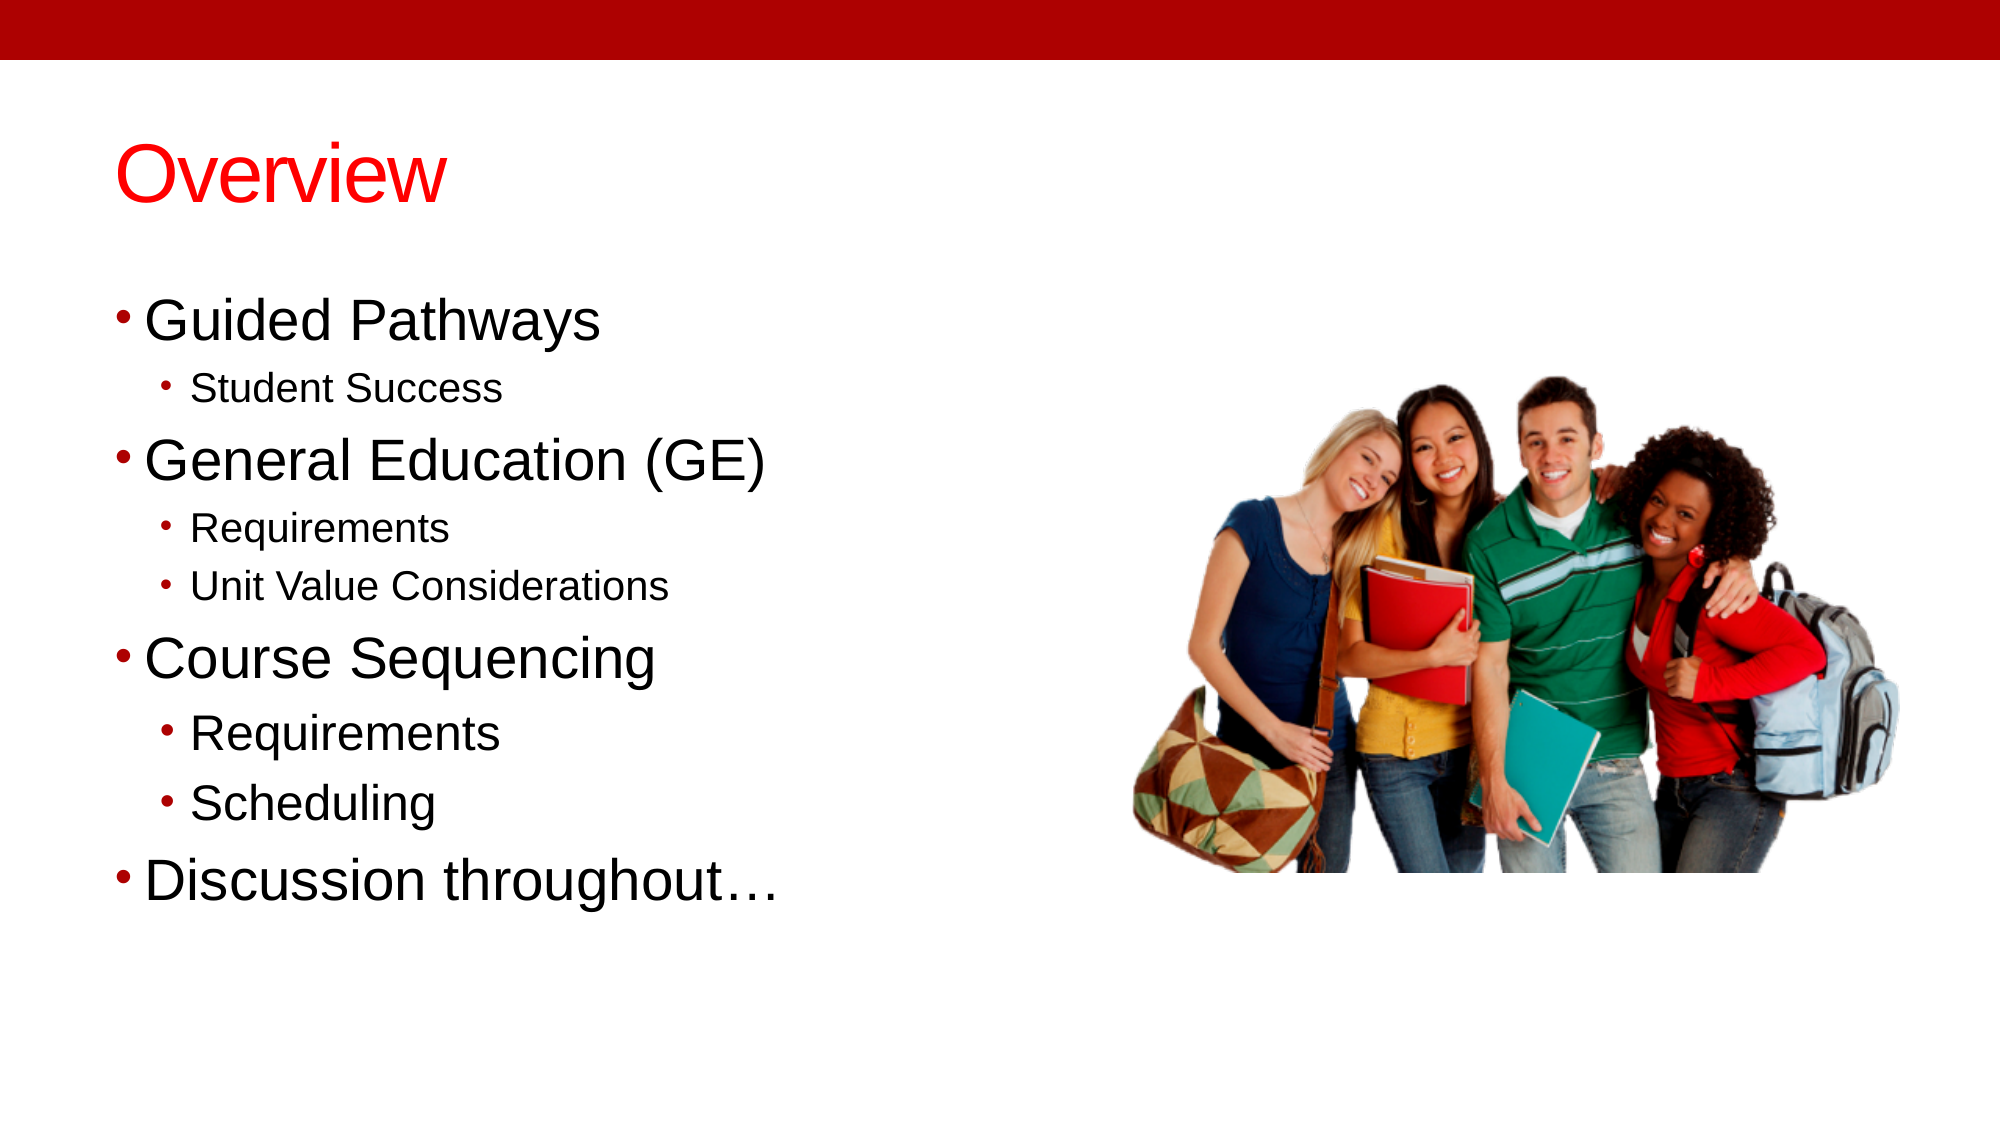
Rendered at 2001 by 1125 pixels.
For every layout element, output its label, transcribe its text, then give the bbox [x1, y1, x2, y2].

title Overview [99, 87, 1900, 250]
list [1131, 375, 1901, 873]
list Guided Pathways Student Success General Education (GE) Requirements Unit Value Considerations Course Sequencing Requirements Scheduling Discussion throughout… [99, 274, 1088, 1049]
